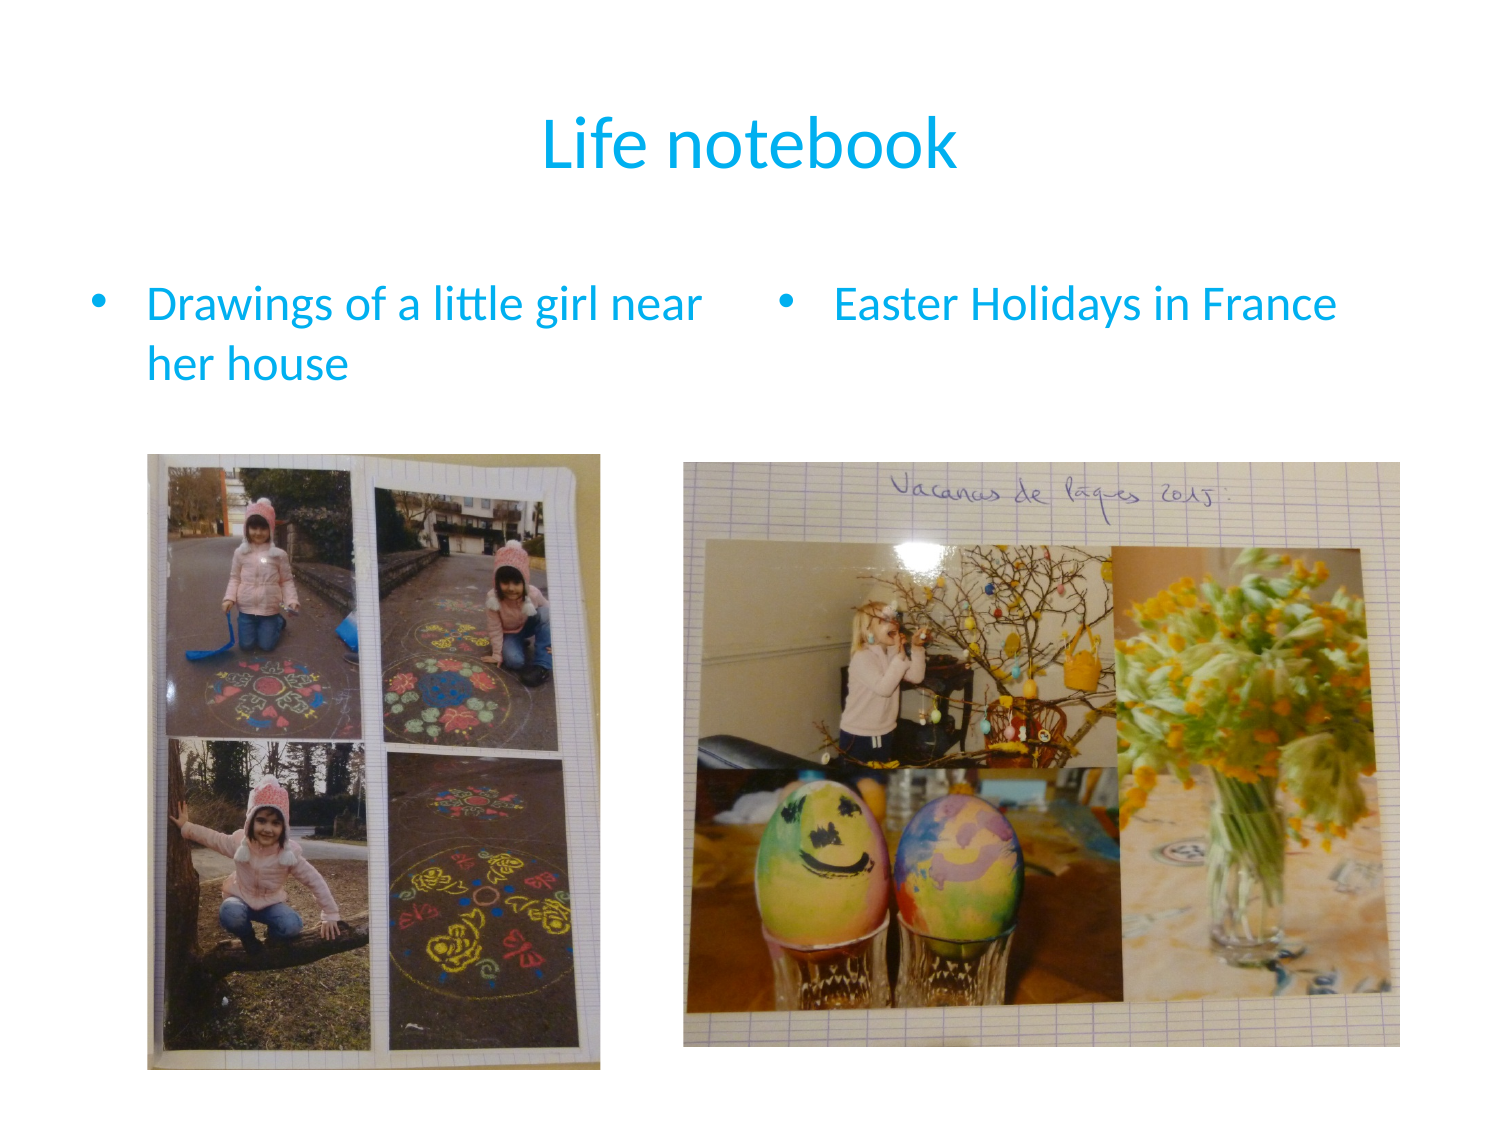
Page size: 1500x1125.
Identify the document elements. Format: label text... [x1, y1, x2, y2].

picture [147, 454, 601, 1070]
title Life notebook [75, 45, 1425, 233]
picture [682, 462, 1401, 1048]
list Easter Holidays in France [762, 262, 1425, 1005]
list Drawings of a little girl near her house [75, 262, 738, 1005]
